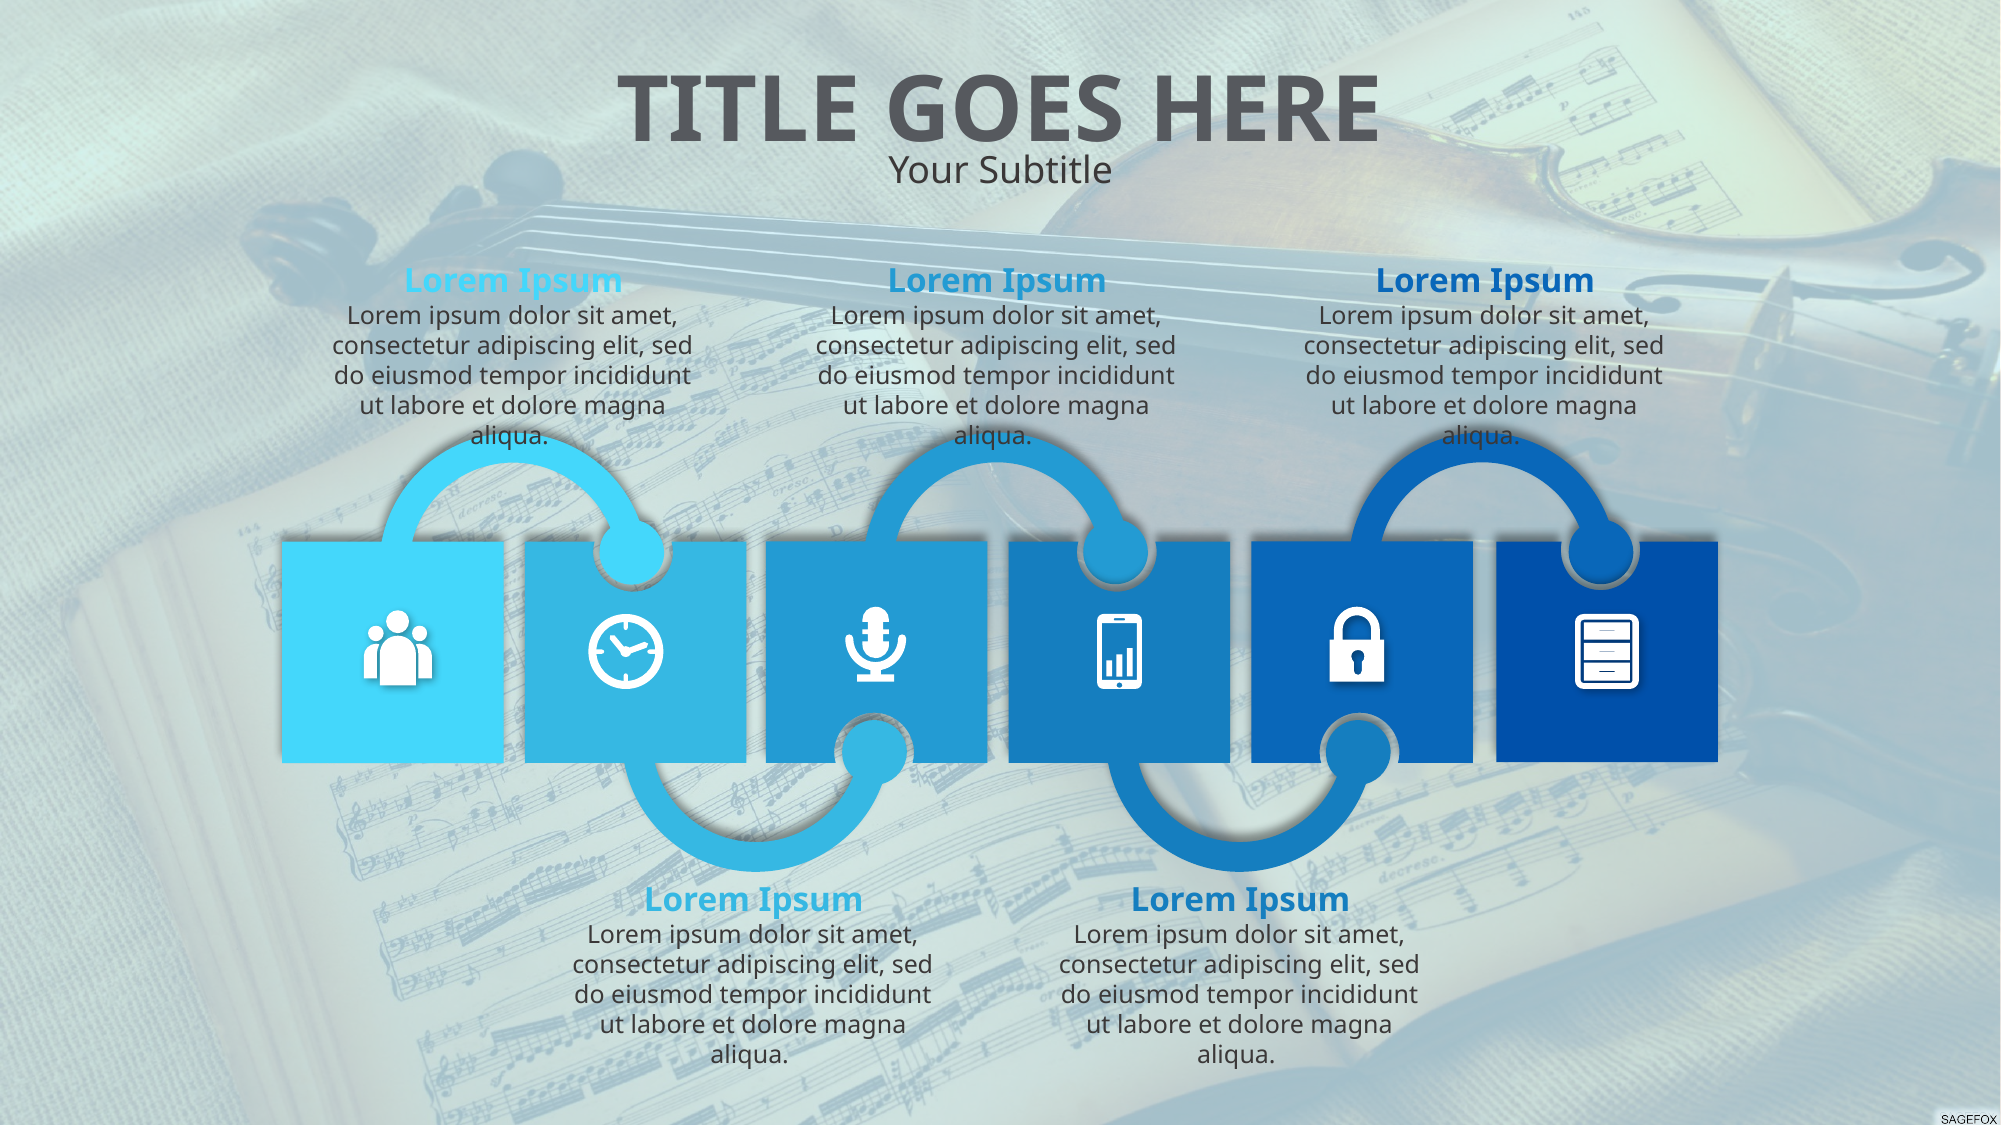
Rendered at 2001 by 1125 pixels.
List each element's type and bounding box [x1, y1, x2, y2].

text_box [809, 258, 1185, 421]
text_box [386, 610, 410, 634]
picture [1938, 1114, 1999, 1125]
text_box [282, 432, 665, 764]
text_box [368, 625, 384, 642]
text_box [379, 635, 432, 686]
text_box [588, 613, 664, 689]
text_box [1575, 613, 1639, 689]
text_box [1496, 541, 1718, 763]
text_box [363, 643, 380, 679]
text_box [325, 258, 701, 421]
text_box [765, 432, 1148, 763]
text_box [1251, 432, 1632, 763]
text_box [1097, 613, 1142, 689]
text_box [845, 606, 907, 682]
text_box [548, 42, 1452, 199]
text_box [1329, 606, 1385, 682]
text_box [1052, 877, 1428, 1041]
text_box [412, 625, 428, 642]
text_box [565, 877, 941, 1041]
text_box [1008, 541, 1391, 872]
text_box [1296, 258, 1673, 421]
text_box [524, 541, 907, 872]
